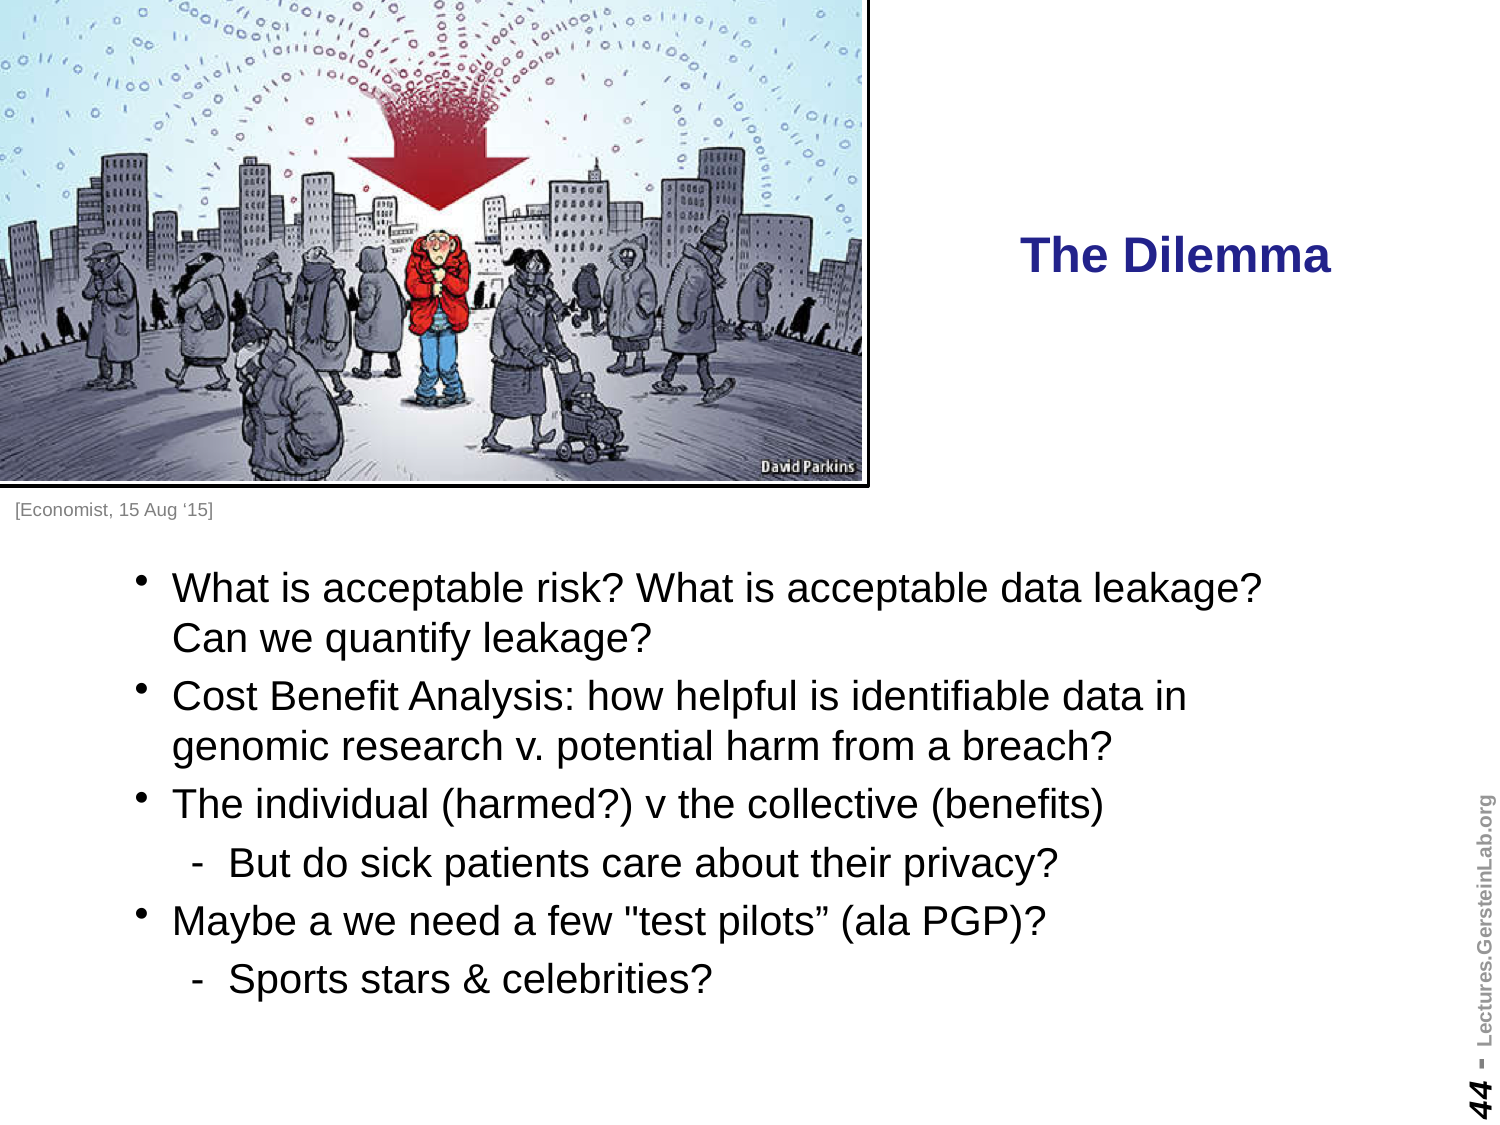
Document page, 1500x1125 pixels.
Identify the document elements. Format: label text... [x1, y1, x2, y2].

list What is acceptable risk? What is acceptable data leakage? Can we quantify leakage? Cost Benefit Analysis: how helpful is identifiable data in genomic research v. potential harm from a breach? The individual (harmed?) v the collective (benefits) But do sick patients care about their privacy? Maybe a we need a few "test pilots” (ala PGP)? Sports stars & celebrities? [119, 552, 1349, 1084]
text_box [Economist, 15 Aug ‘15] [0, 493, 528, 528]
picture [0, 0, 867, 485]
title The Dilemma [877, 158, 1474, 346]
